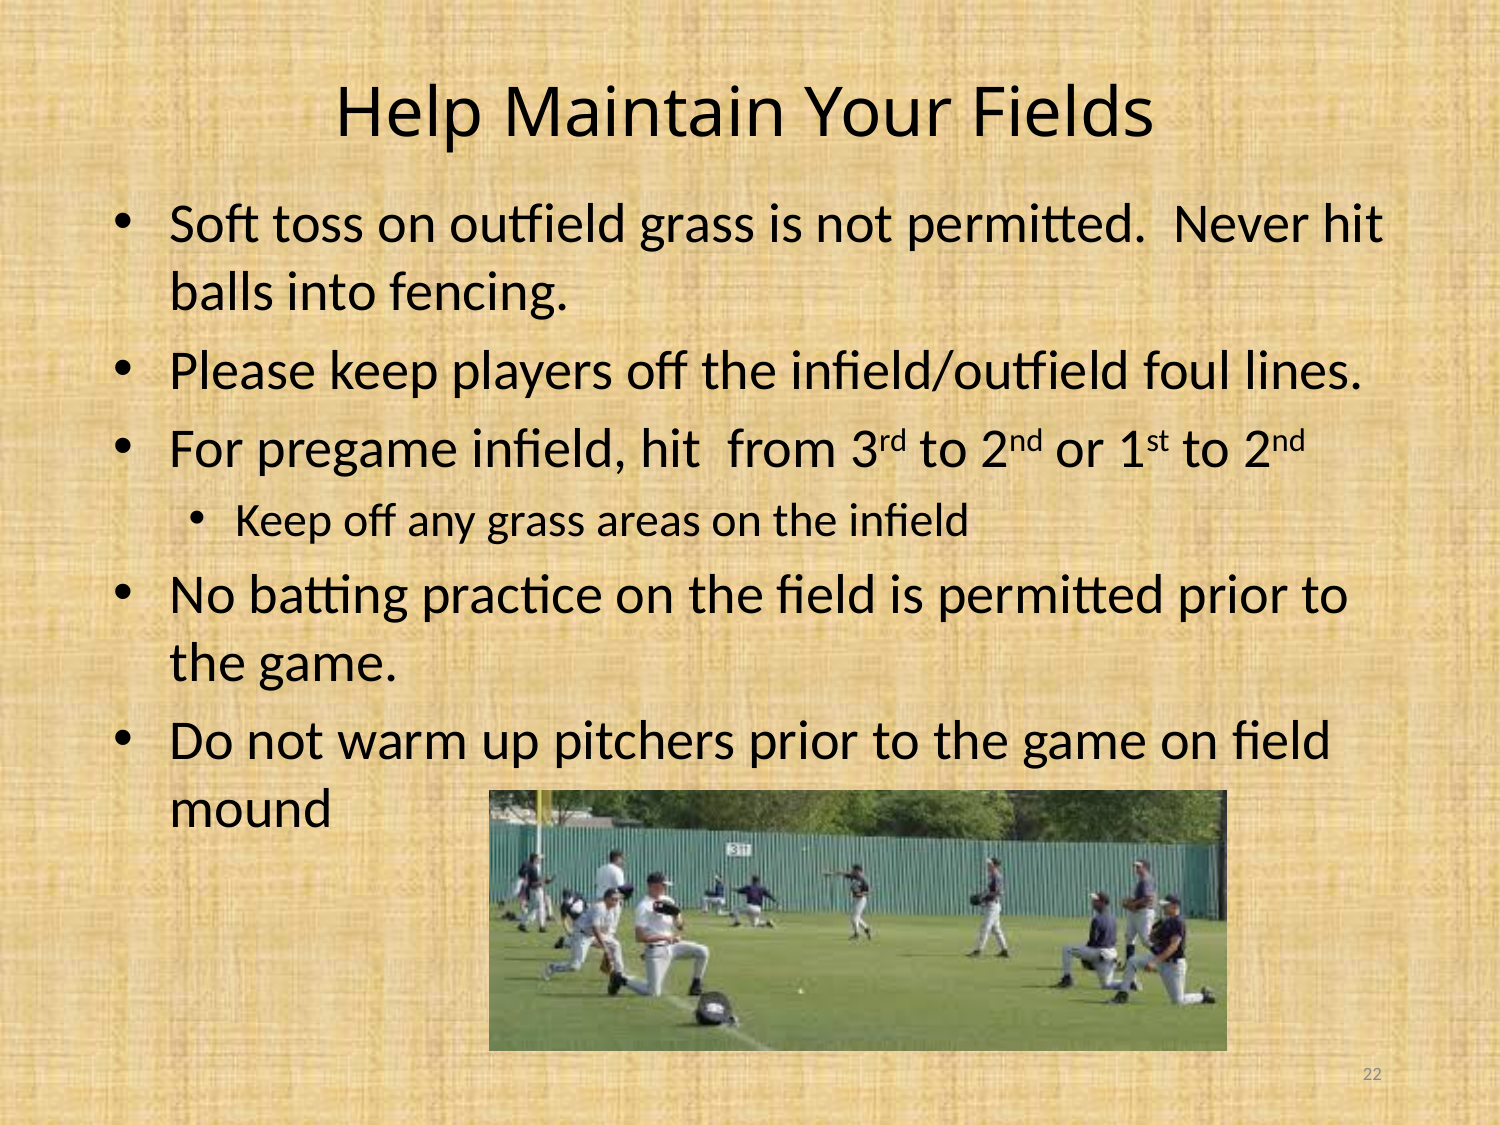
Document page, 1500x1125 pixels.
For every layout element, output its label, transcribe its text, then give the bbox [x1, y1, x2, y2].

title Help Maintain Your Fields [98, 0, 1393, 179]
picture [0, 0, 1500, 1125]
list Soft toss on outfield grass is not permitted. Never hit balls into fencing. Please keep players off the infield/outfield foul lines. For pregame infield, hit from 3rd to 2nd or 1st to 2nd Keep off any grass areas on the infield No batting practice on the field is permitted prior to the game. Do not warm up pitchers prior to the game on field mound [98, 179, 1424, 825]
slide_number 22 [1059, 1042, 1397, 1103]
